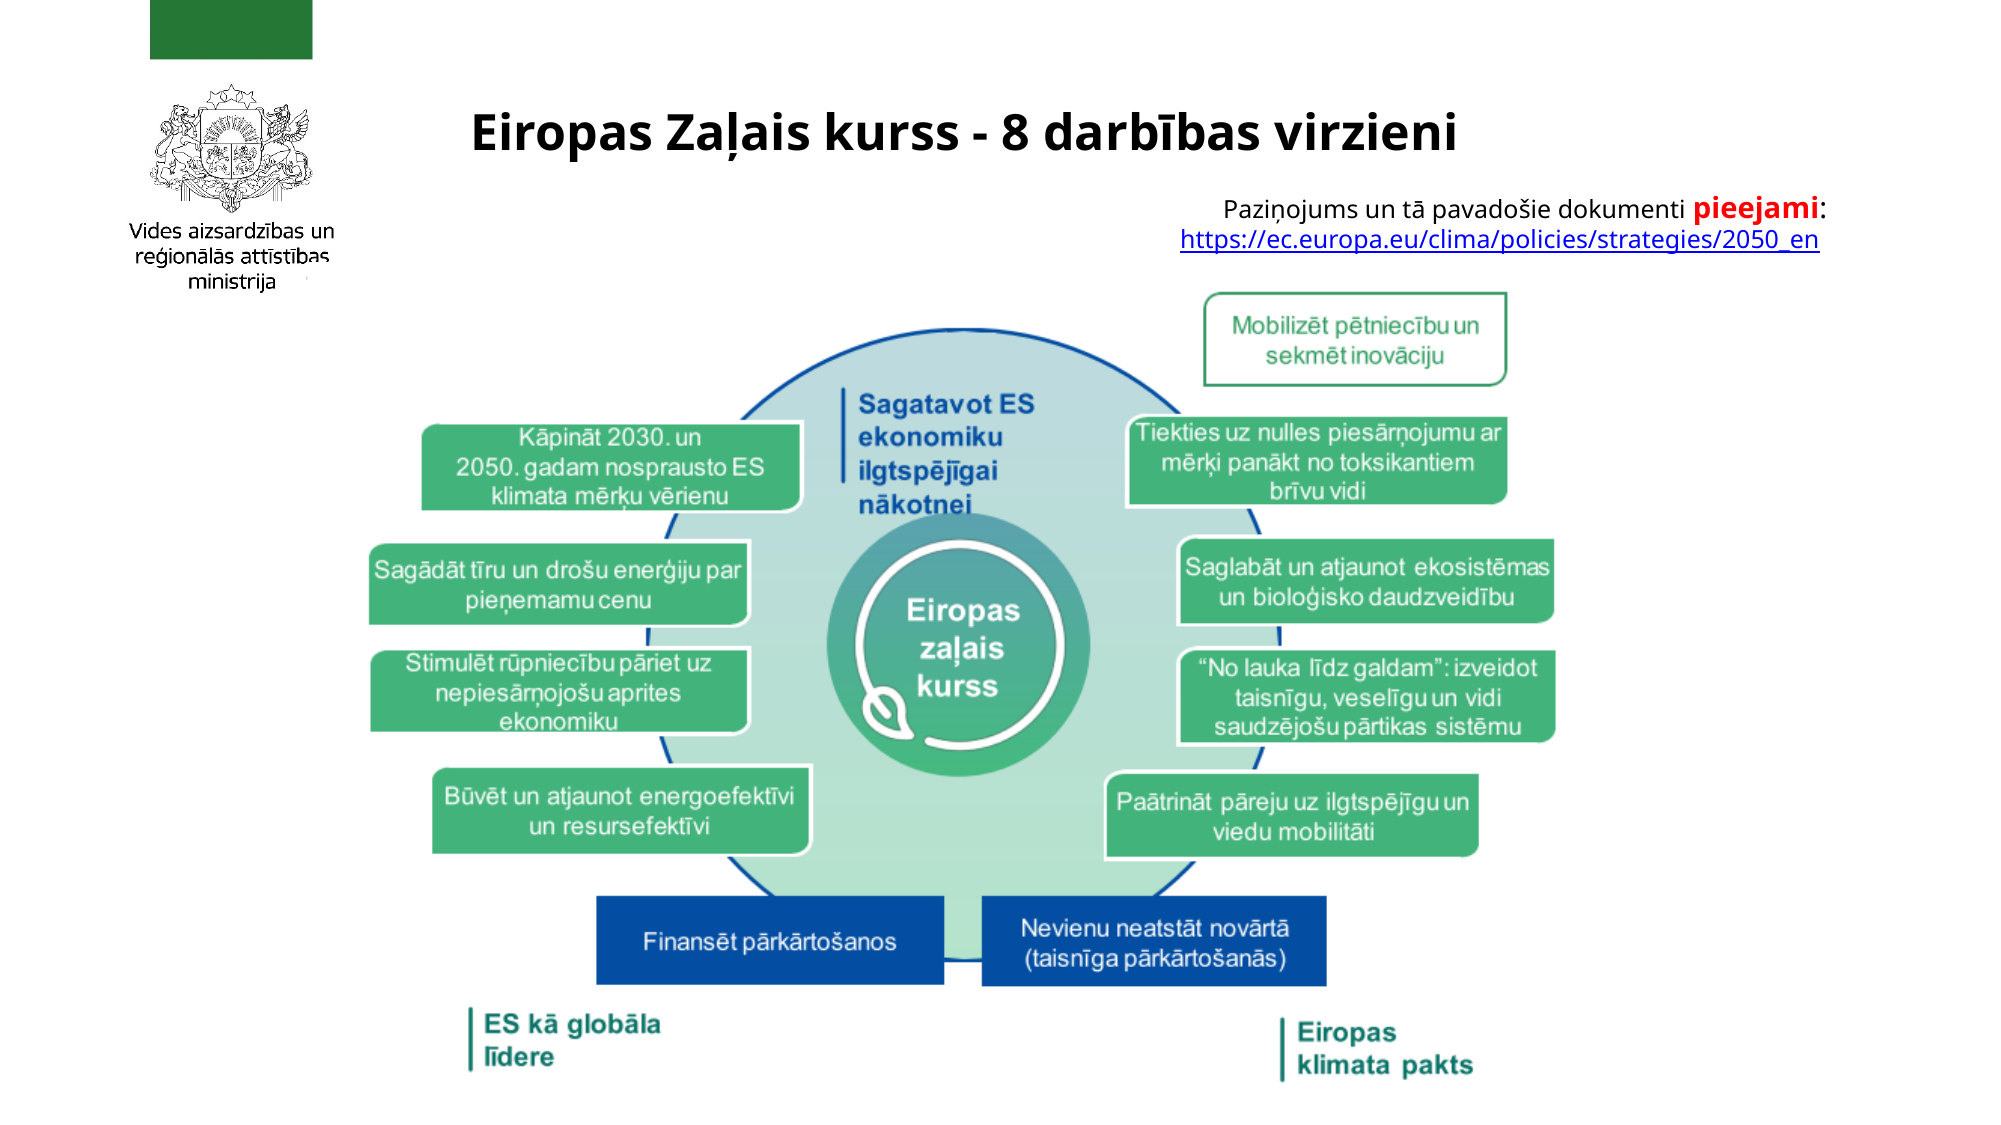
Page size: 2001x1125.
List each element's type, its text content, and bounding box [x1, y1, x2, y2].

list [306, 262, 1592, 1092]
text_box Paziņojums un tā pavadošie dokumenti pieejami: https://ec.europa.eu/clima/policies/strategies/2050_en [1025, 181, 1849, 266]
title Eiropas Zaļais kurss - 8 darbības virzieni [357, 92, 1572, 233]
picture [70, 0, 392, 321]
